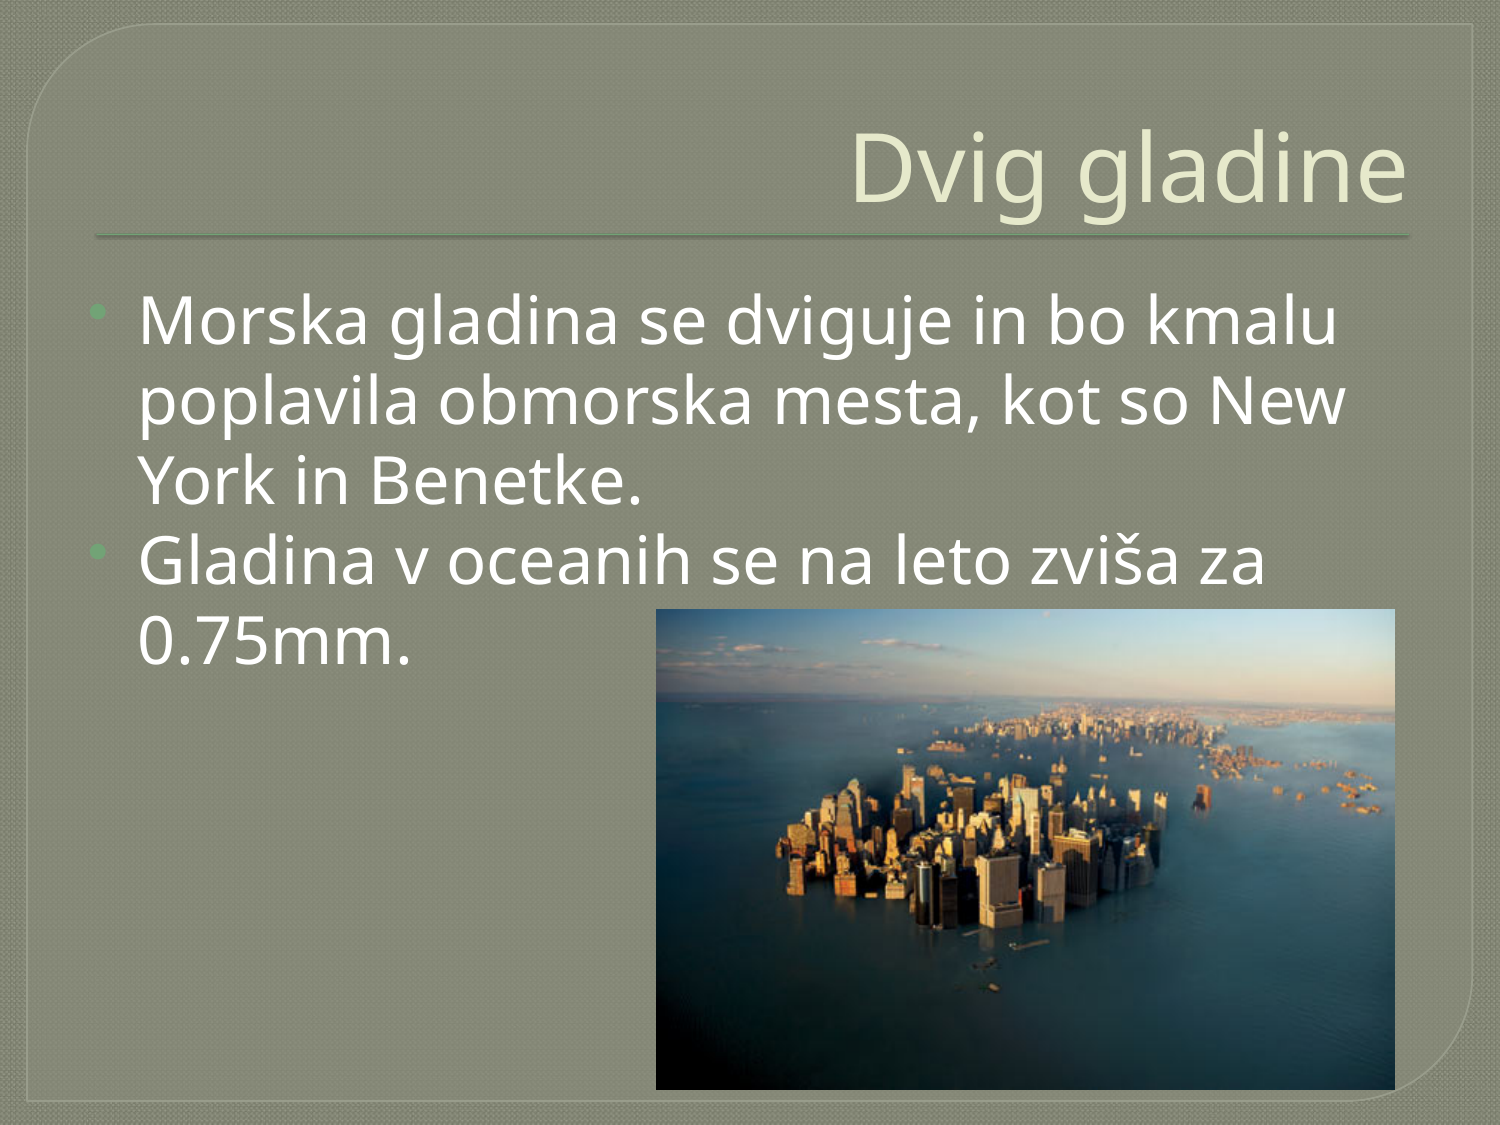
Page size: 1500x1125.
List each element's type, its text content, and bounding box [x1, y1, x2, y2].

title Dvig gladine [75, 41, 1425, 230]
picture [0, 0, 1500, 1125]
list Morska gladina se dviguje in bo kmalu poplavila obmorska mesta, kot so New York in Benetke. Gladina v oceanih se na leto zviša za 0.75mm. [75, 270, 1425, 1013]
